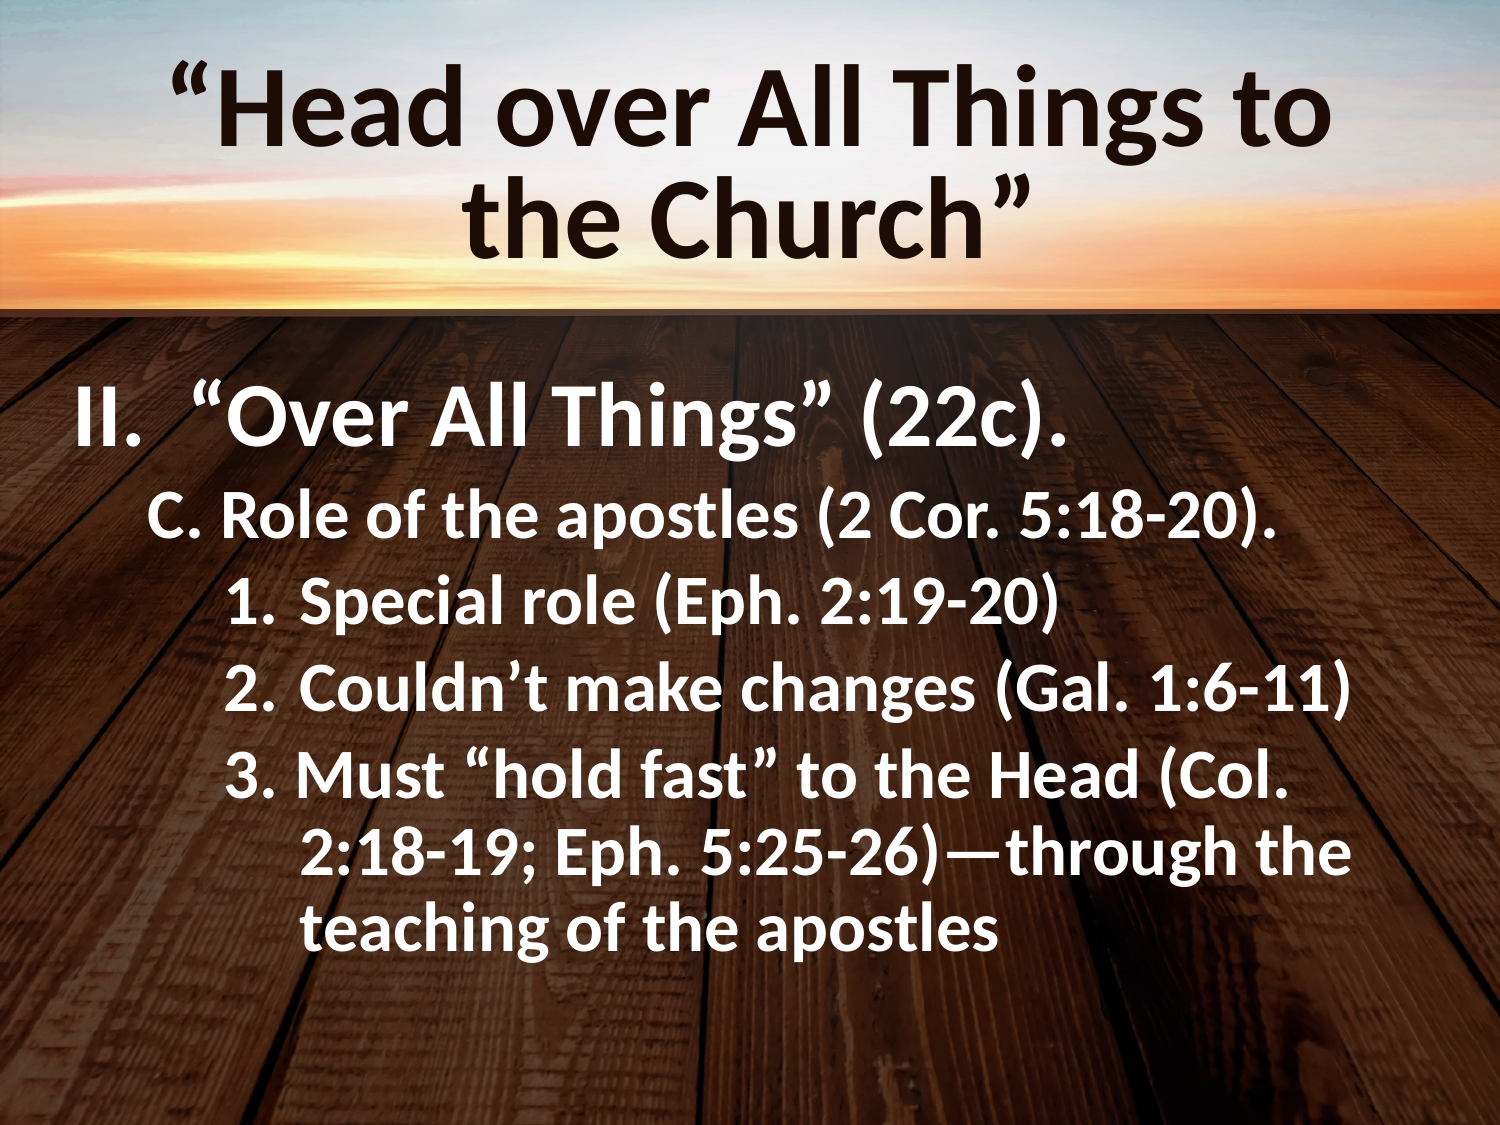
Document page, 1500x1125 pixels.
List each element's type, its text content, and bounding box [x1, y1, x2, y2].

list II. “Over All Things” (22c). C. Role of the apostles (2 Cor. 5:18-20). 1. Special role (Eph. 2:19-20) 2. Couldn’t make changes (Gal. 1:6-11) 3. Must “hold fast” to the Head (Col. 2:18-19; Eph. 5:25-26)—through the teaching of the apostles [57, 360, 1437, 993]
picture [0, 0, 1500, 1125]
title “Head over All Things to the Church” [103, 59, 1397, 278]
